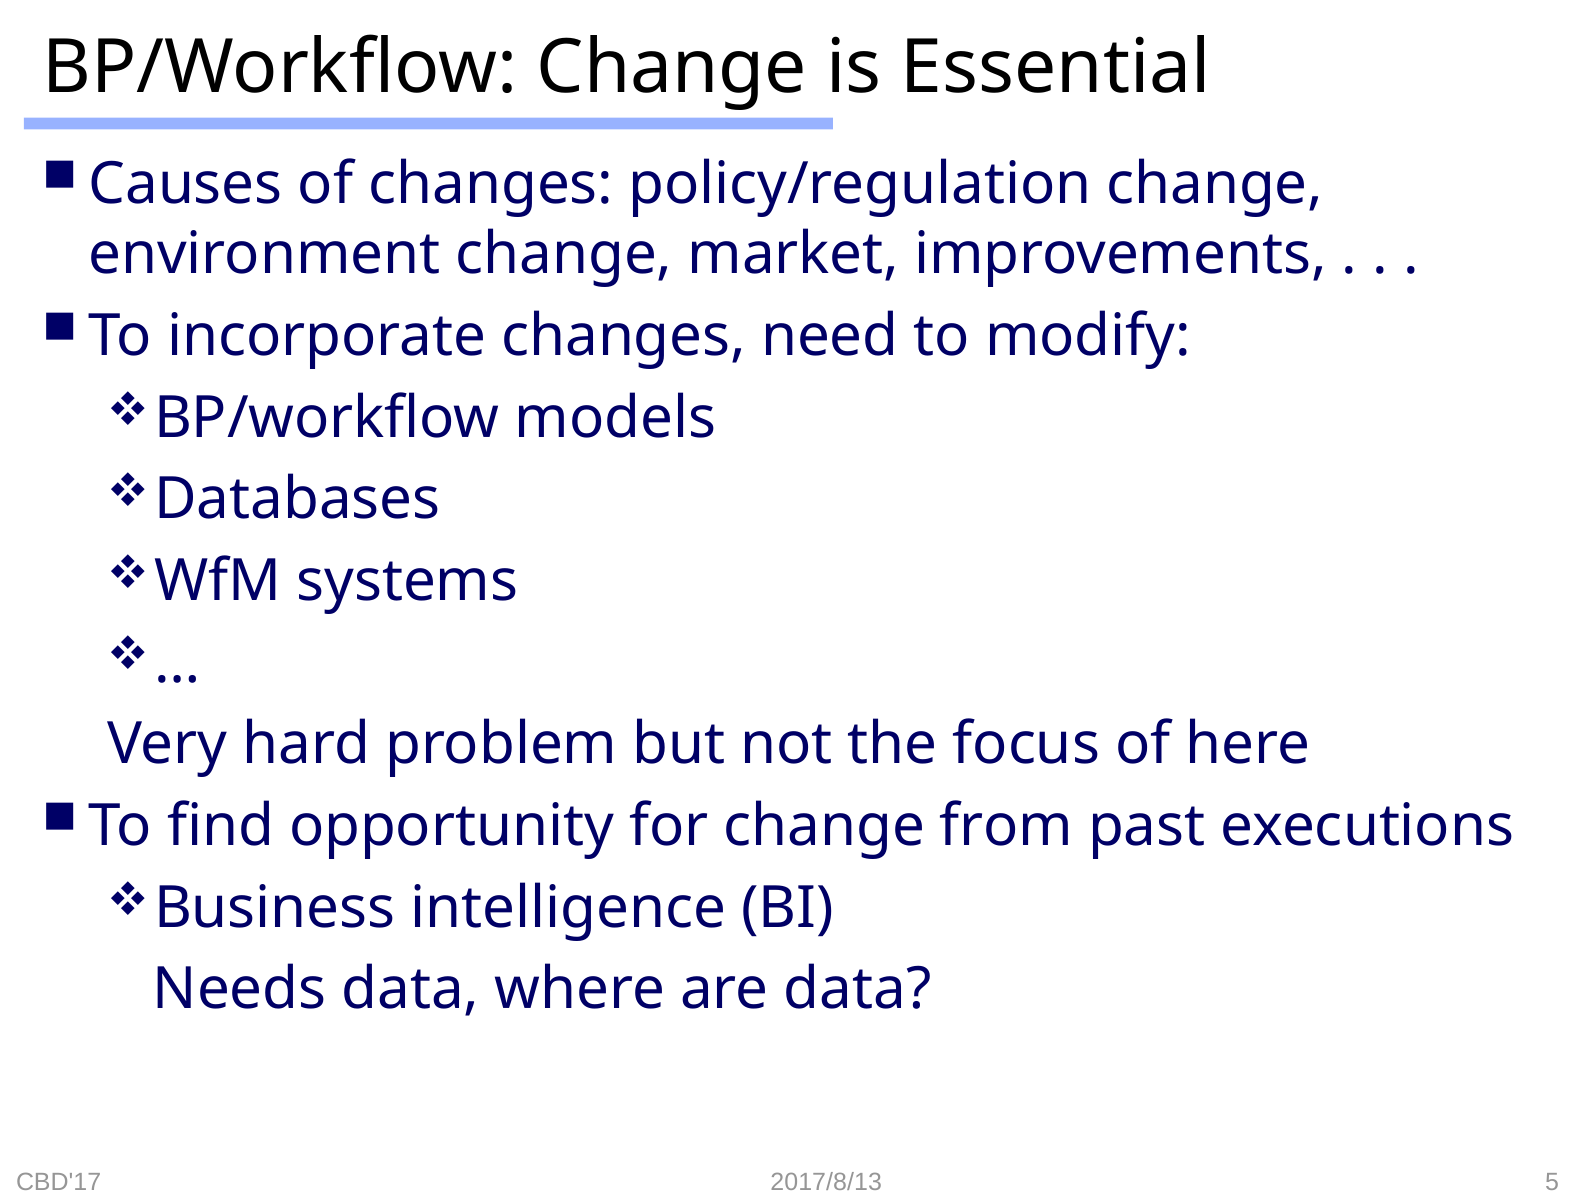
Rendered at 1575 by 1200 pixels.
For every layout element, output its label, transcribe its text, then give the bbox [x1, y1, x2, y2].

list Causes of changes: policy/regulation change, environment change, market, improvements, . . . To incorporate changes, need to modify: BP/workflow models Databases WfM systems … Very hard problem but not the focus of here To find opportunity for change from past executions Business intelligence (BI) Needs data, where are data? [26, 137, 1549, 1150]
footer CBD'17 [0, 1160, 499, 1200]
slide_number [662, 1160, 991, 1200]
title BP/Workflow: Change is Essential [26, 0, 1549, 125]
slide_number 5 [1246, 1160, 1575, 1200]
